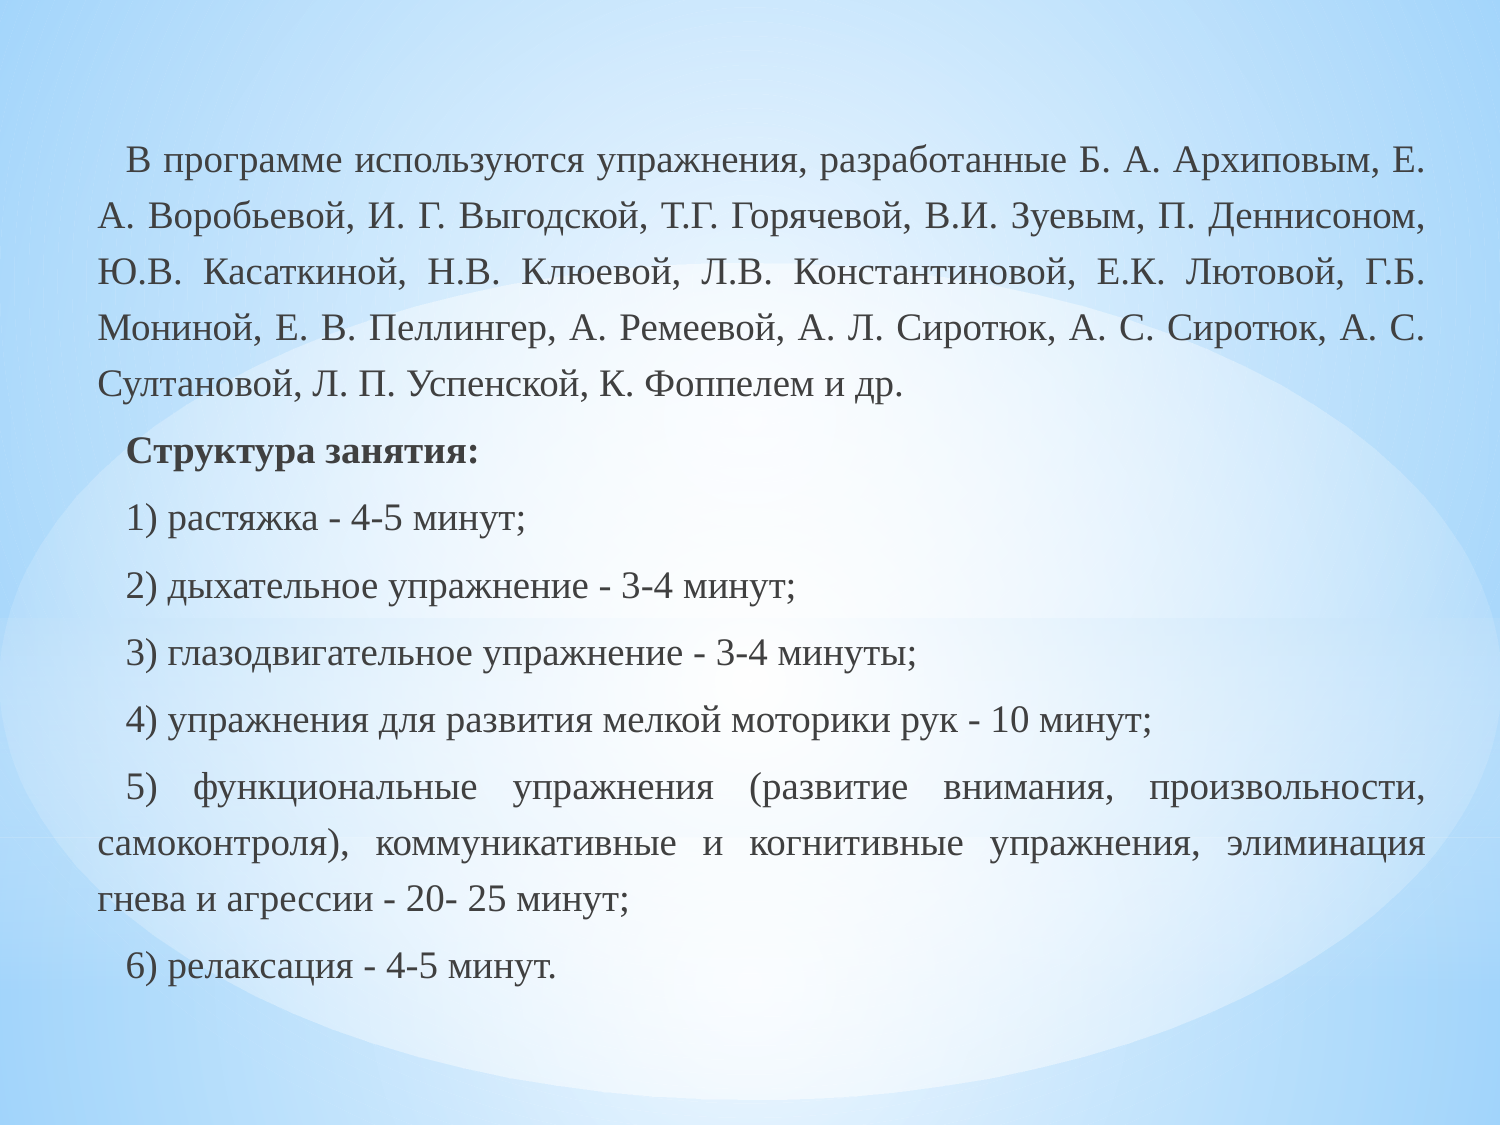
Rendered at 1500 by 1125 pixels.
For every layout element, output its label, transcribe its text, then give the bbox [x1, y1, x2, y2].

list В программе используются упражнения, разработанные Б. А. Архиповым, Е. А. Воробьевой, И. Г. Выгодской, Т.Г. Горячевой, В.И. Зуевым, П. Деннисоном, Ю.В. Касаткиной, Н.В. Клюевой, Л.В. Константиновой, Е.К. Лютовой, Г.Б. Мониной, Е. В. Пеллингер, А. Ремеевой, А. Л. Сиротюк, А. С. Сиротюк, А. С. Султановой, Л. П. Успенской, К. Фоппелем и др. Структура занятия: 1) растяжка - 4-5 минут; 2) дыхательное упражнение - 3-4 минут; 3) глазодвигательное упражнение - 3-4 минуты; 4) упражнения для развития мелкой моторики рук - 10 минут; 5) функциональные упражнения (развитие внимания, произвольности, самоконтроля), коммуникативные и когнитивные упражнения, элиминация гнева и агрессии - 20- 25 минут; 6) релаксация - 4-5 минут. [46, 58, 1442, 1079]
